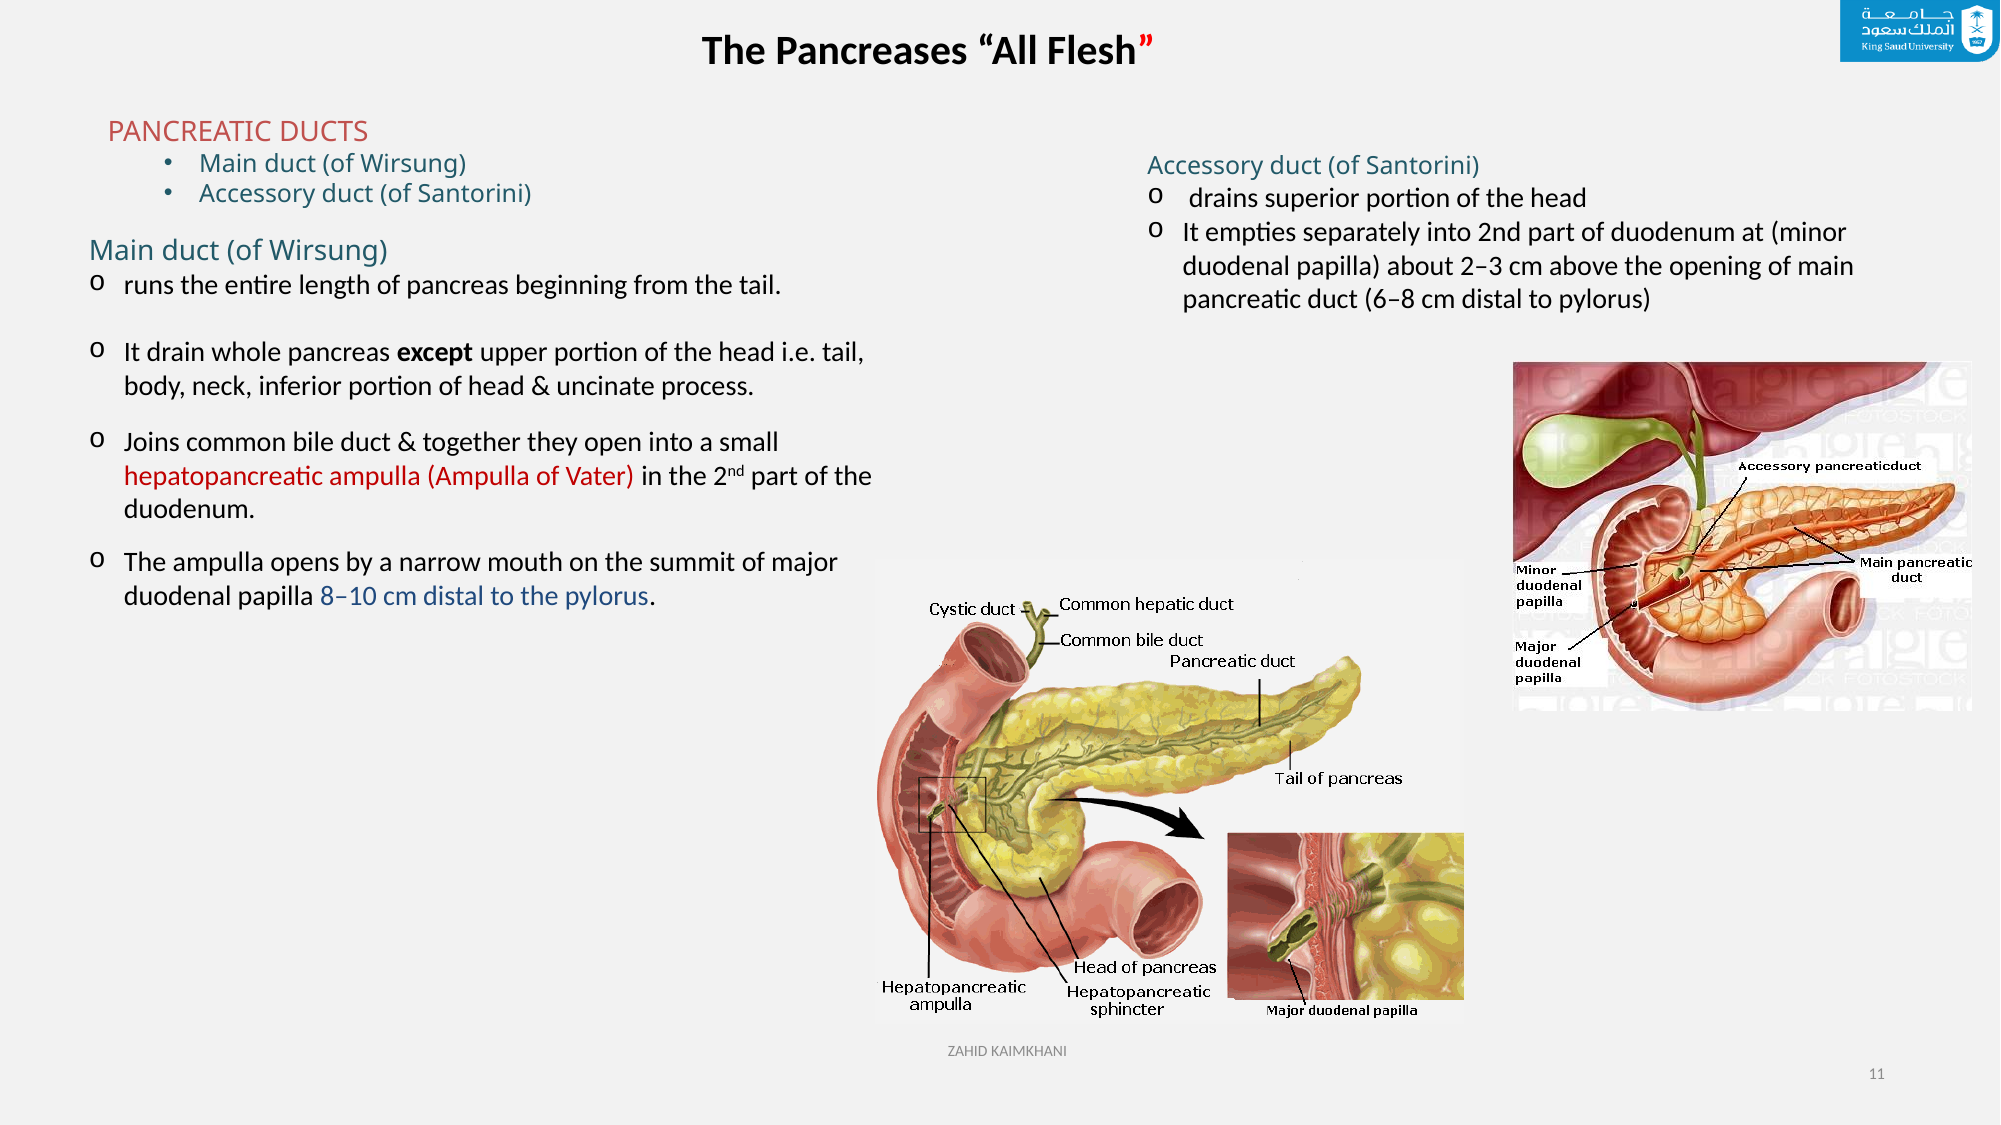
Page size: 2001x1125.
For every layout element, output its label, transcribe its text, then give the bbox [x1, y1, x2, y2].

text_box Accessory duct (of Santorini) drains superior portion of the head It empties separately into 2nd part of duodenum at (minor duodenal papilla) about 2–3 cm above the opening of main pancreatic duct (6–8 cm distal to pylorus) [1132, 142, 1907, 386]
picture [1911, 25, 1929, 34]
picture [874, 559, 1464, 1025]
picture [1512, 361, 1973, 711]
picture [1889, 45, 1902, 49]
footer ZAHID KAIMKHANI [900, 1034, 1116, 1073]
text_box PANCREATIC DUCTS Main duct (of Wirsung) Accessory duct (of Santorini) [92, 106, 547, 249]
text_box The Pancreases “All Flesh” [687, 15, 1188, 81]
picture [1840, 47, 2000, 63]
picture [1898, 28, 1906, 34]
text_box Main duct (of Wirsung) runs the entire length of pancreas beginning from the tail. It drain whole pancreas except upper portion of the head i.e. tail, body, neck, inferior portion of head & uncinate process. Joins common bile duct & together they open into a small hepatopancreatic ampulla (Ampulla of Vater) in the 2nd part of the duodenum. The ampulla opens by a narrow mouth on the summit of major duodenal papilla 8–10 cm distal to the pylorus. [74, 224, 913, 652]
slide_number 11 [1433, 1042, 1900, 1103]
picture [1962, 6, 1992, 54]
picture [1872, 28, 1895, 36]
